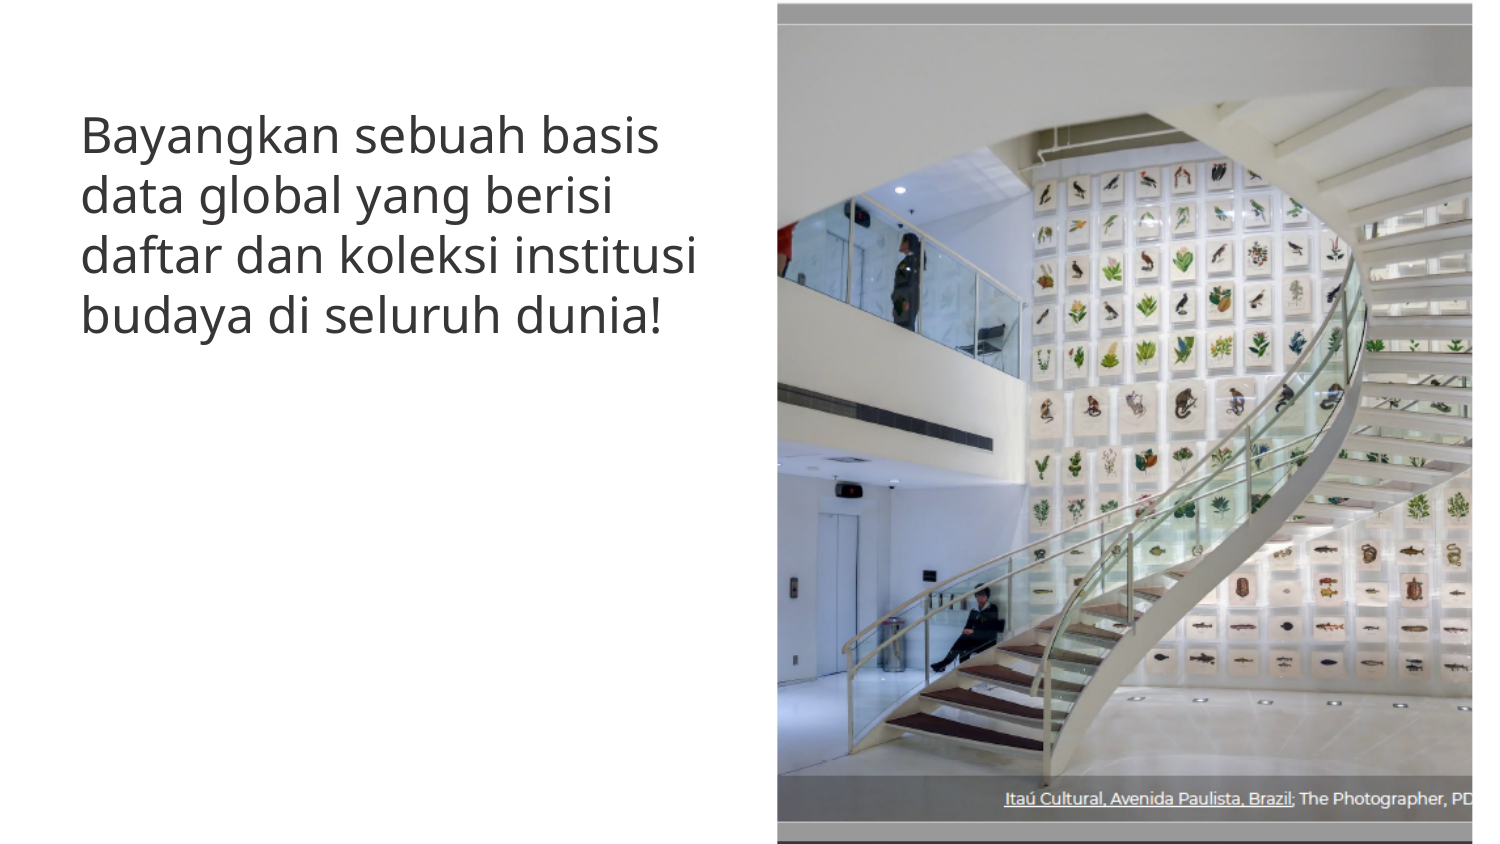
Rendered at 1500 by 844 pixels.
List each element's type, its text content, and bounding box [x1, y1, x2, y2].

picture [777, 0, 1473, 844]
title Bayangkan sebuah basis data global yang berisi daftar dan koleksi institusi budaya di seluruh dunia! [65, 88, 729, 364]
